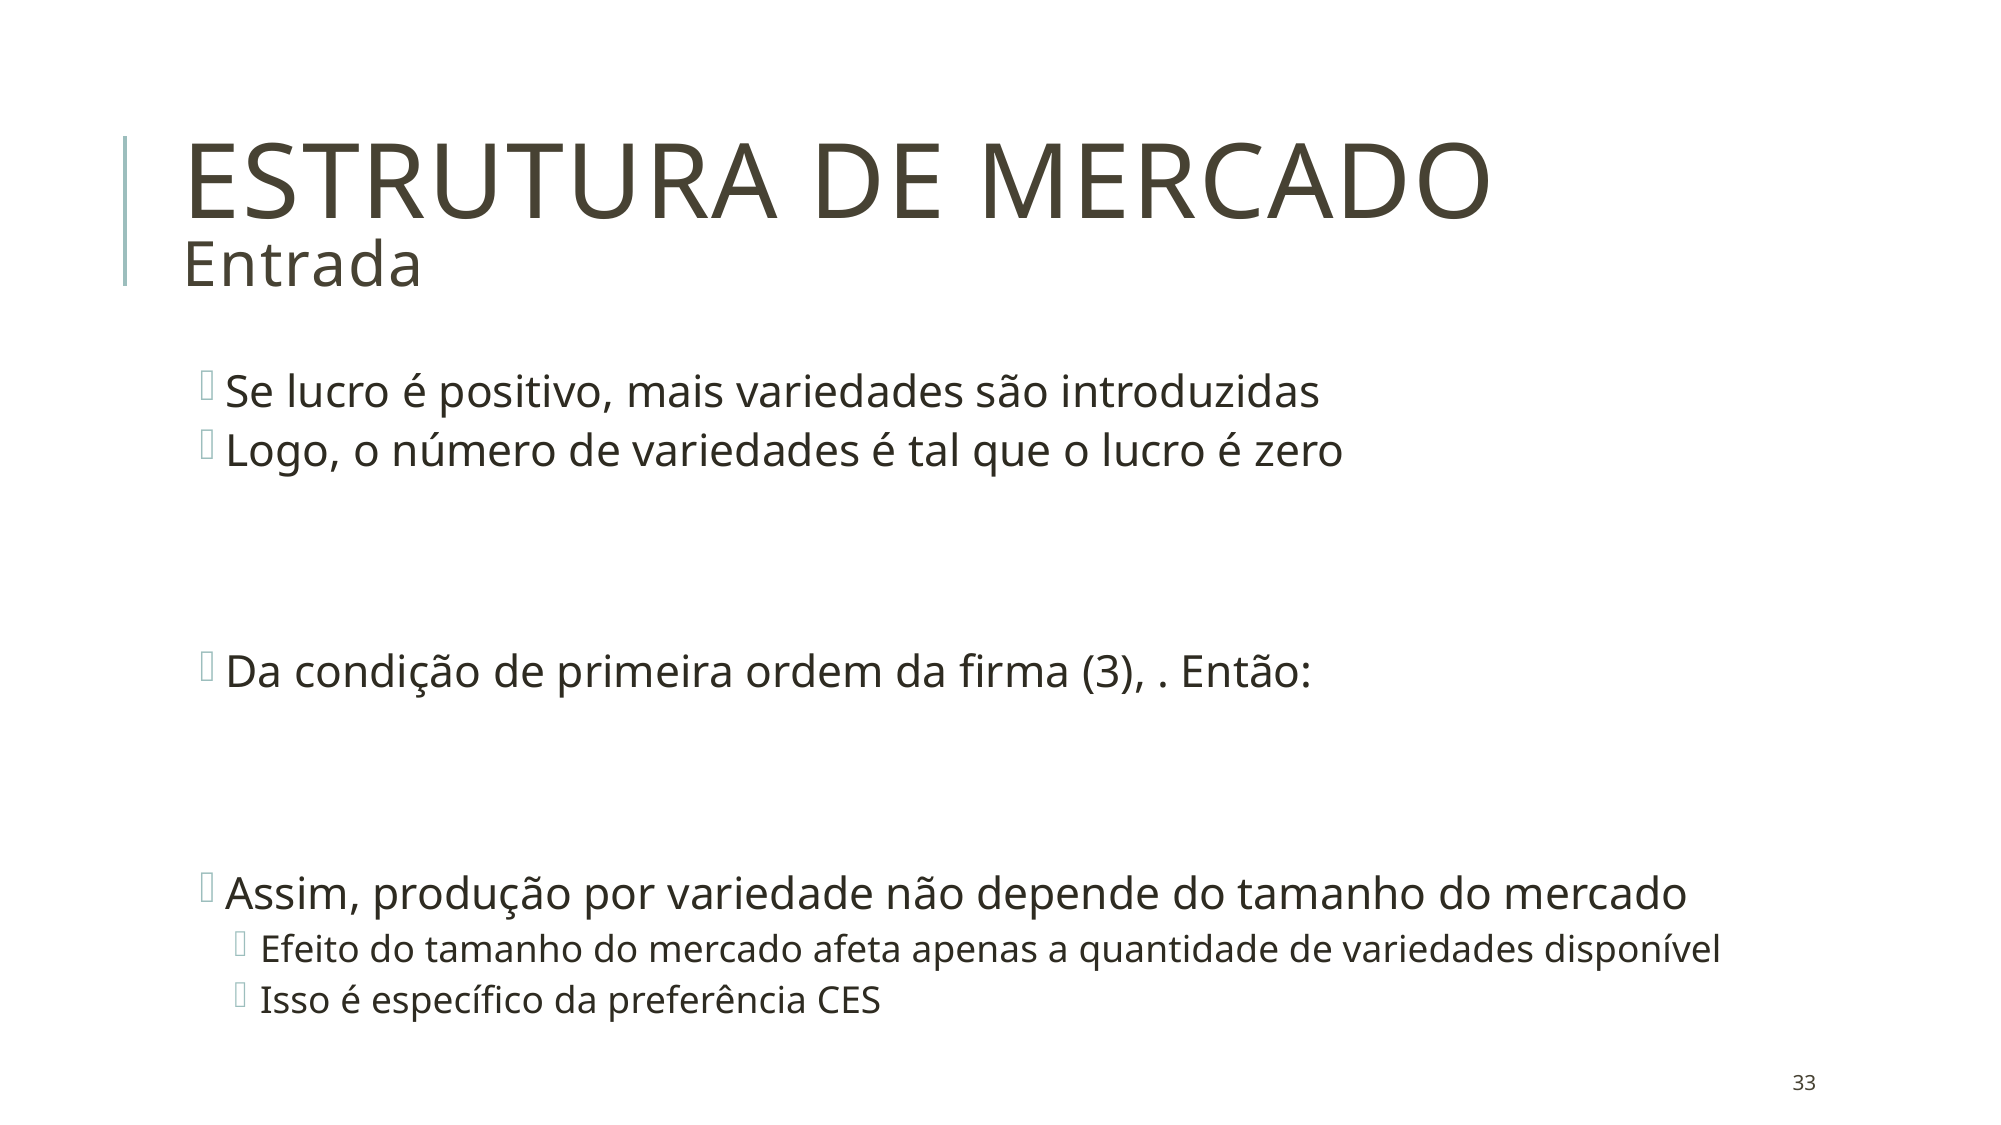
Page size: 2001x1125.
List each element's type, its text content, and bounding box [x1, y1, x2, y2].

title Estrutura de mercado Entrada [168, 96, 1763, 342]
slide_number 33 [1777, 1061, 1938, 1107]
